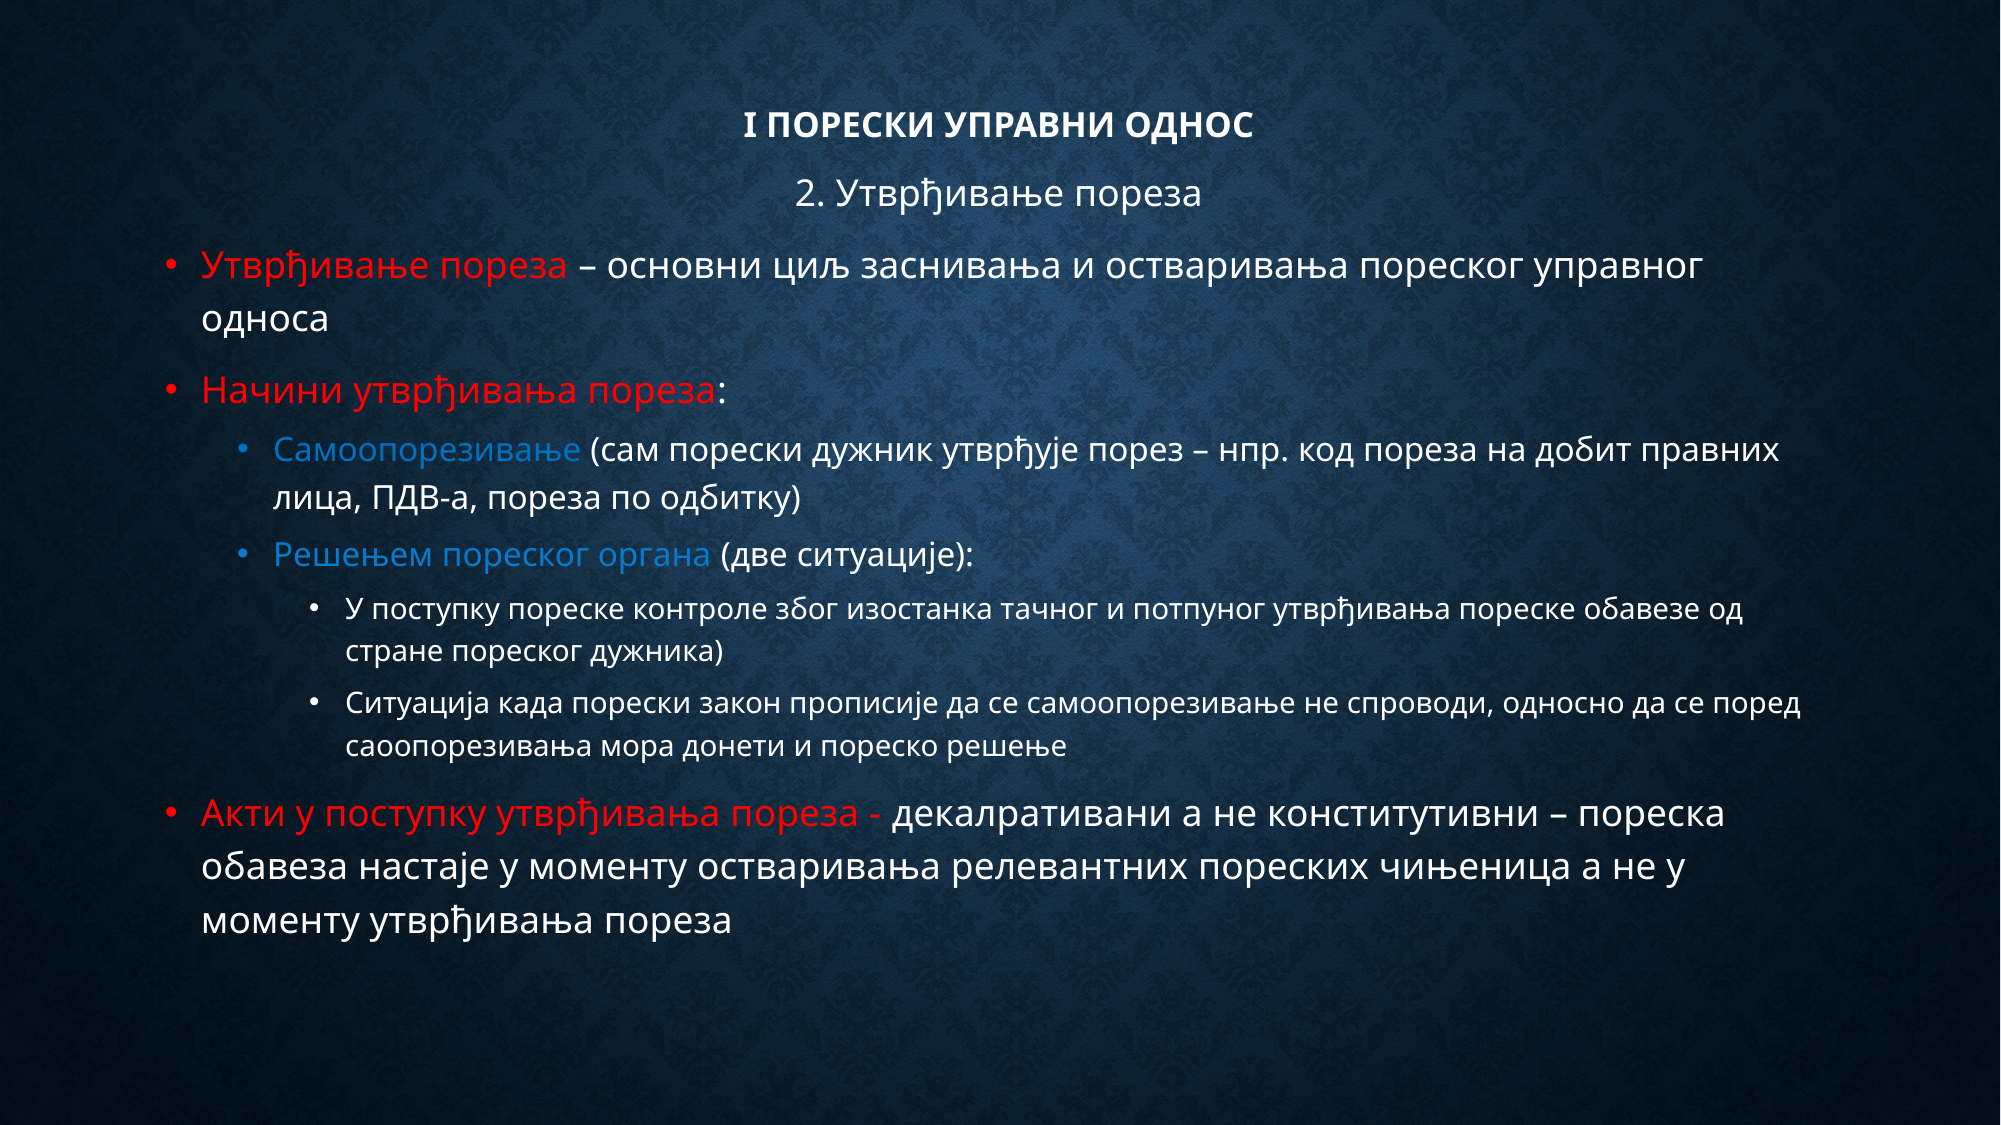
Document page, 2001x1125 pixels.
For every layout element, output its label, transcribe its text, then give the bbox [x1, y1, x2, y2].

title I порески управни однос [149, 99, 1849, 152]
list 2. Утврђивање пореза Утврђивање пореза – основни циљ заснивања и остваривања пореског управног односа Начини утврђивања пореза: Самоопорезивање (сам порески дужник утврђује порез – нпр. код пореза на добит правних лица, ПДВ-а, пореза по одбитку) Решењем пореског органа (две ситуације): У поступку пореске контроле због изостанка тачног и потпуног утврђивања пореске обавезе од стране пореског дужника) Ситуација када порески закон прописије да се самоопорезивање не спроводи, односно да се поред саоопорезивања мора донети и пореско решење Акти у поступку утврђивања пореза - декалративани а не конститутивни – пореска обавеза настаје у моменту остваривања релевантних пореских чињеница а не у моменту утврђивања пореза [149, 152, 1849, 950]
